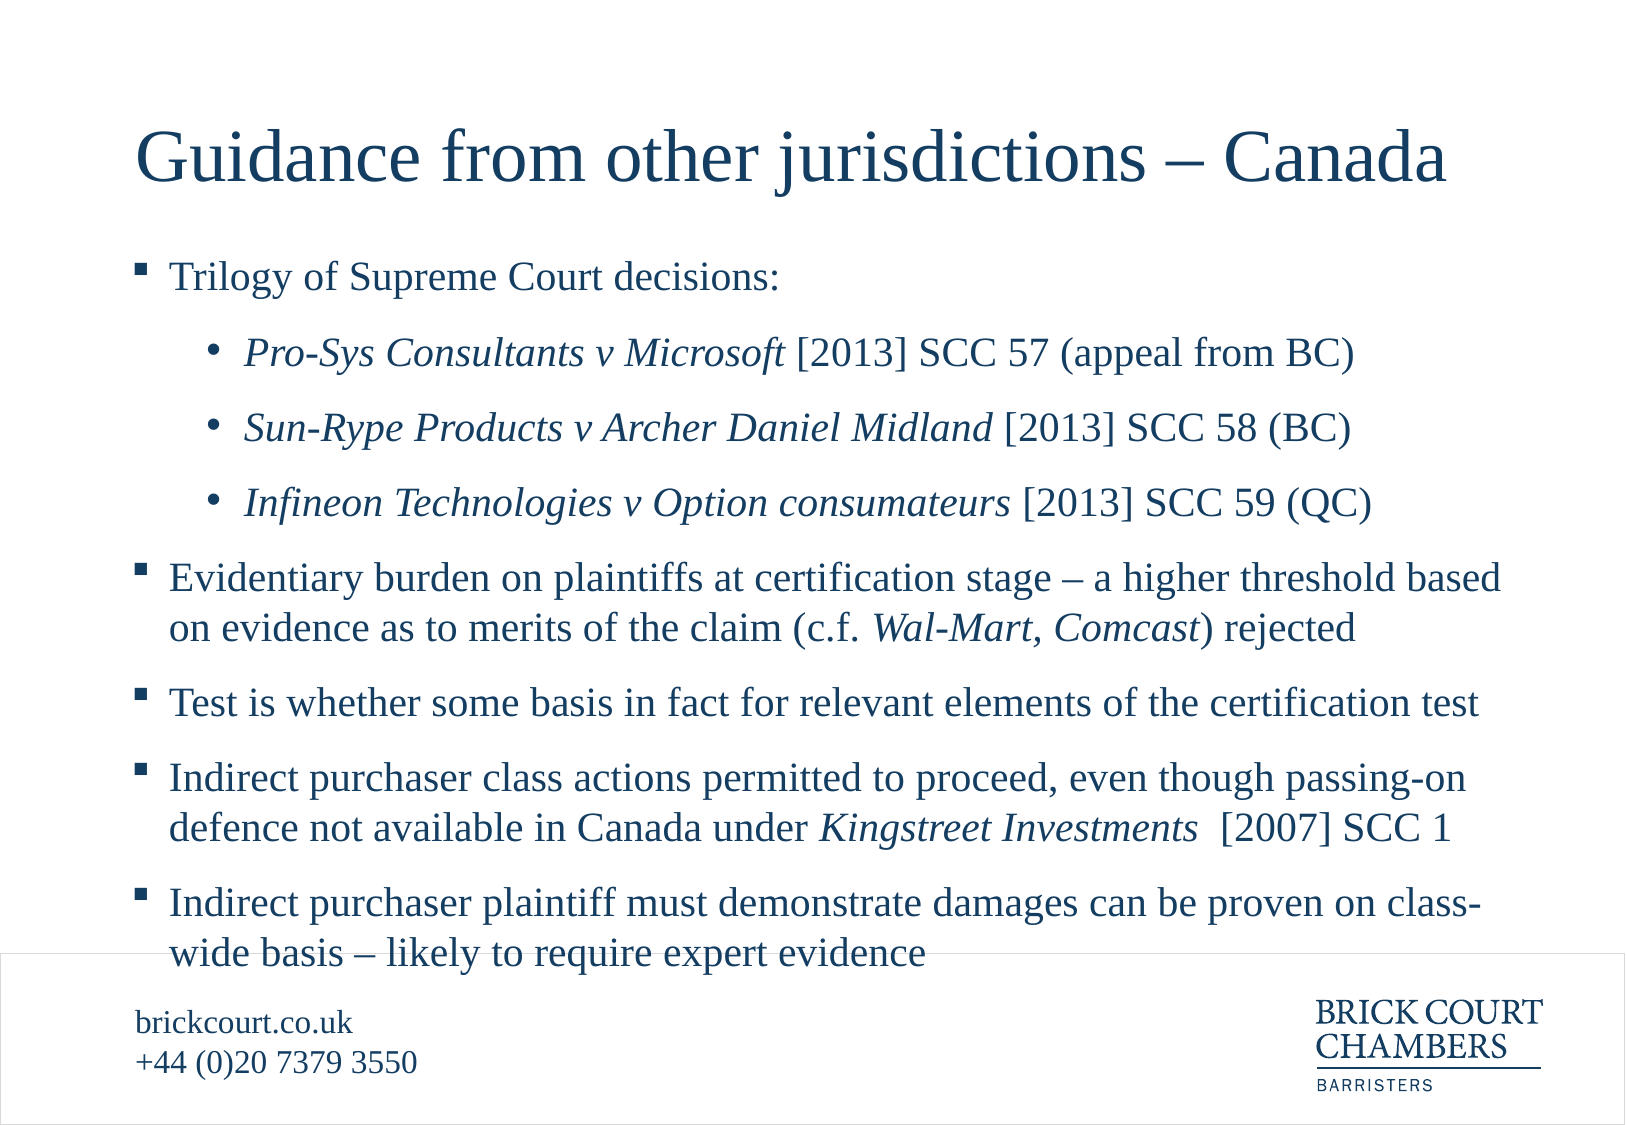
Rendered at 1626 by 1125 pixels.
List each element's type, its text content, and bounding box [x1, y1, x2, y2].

title Guidance from other jurisdictions – Canada [120, 62, 1543, 204]
footer brickcourt.co.uk +44 (0)20 7379 3550 [120, 992, 516, 1085]
list Trilogy of Supreme Court decisions: Pro-Sys Consultants v Microsoft [2013] SCC 57 (appeal from BC) Sun-Rype Products v Archer Daniel Midland [2013] SCC 58 (BC) Infineon Technologies v Option consumateurs [2013] SCC 59 (QC) Evidentiary burden on plaintiffs at certification stage – a higher threshold based on evidence as to merits of the claim (c.f. Wal-Mart, Comcast) rejected Test is whether some basis in fact for relevant elements of the certification test Indirect purchaser class actions permitted to proceed, even though passing-on defence not available in Canada under Kingstreet Investments [2007] SCC 1 Indirect purchaser plaintiff must demonstrate damages can be proven on class-wide basis – likely to require expert evidence [120, 243, 1543, 886]
